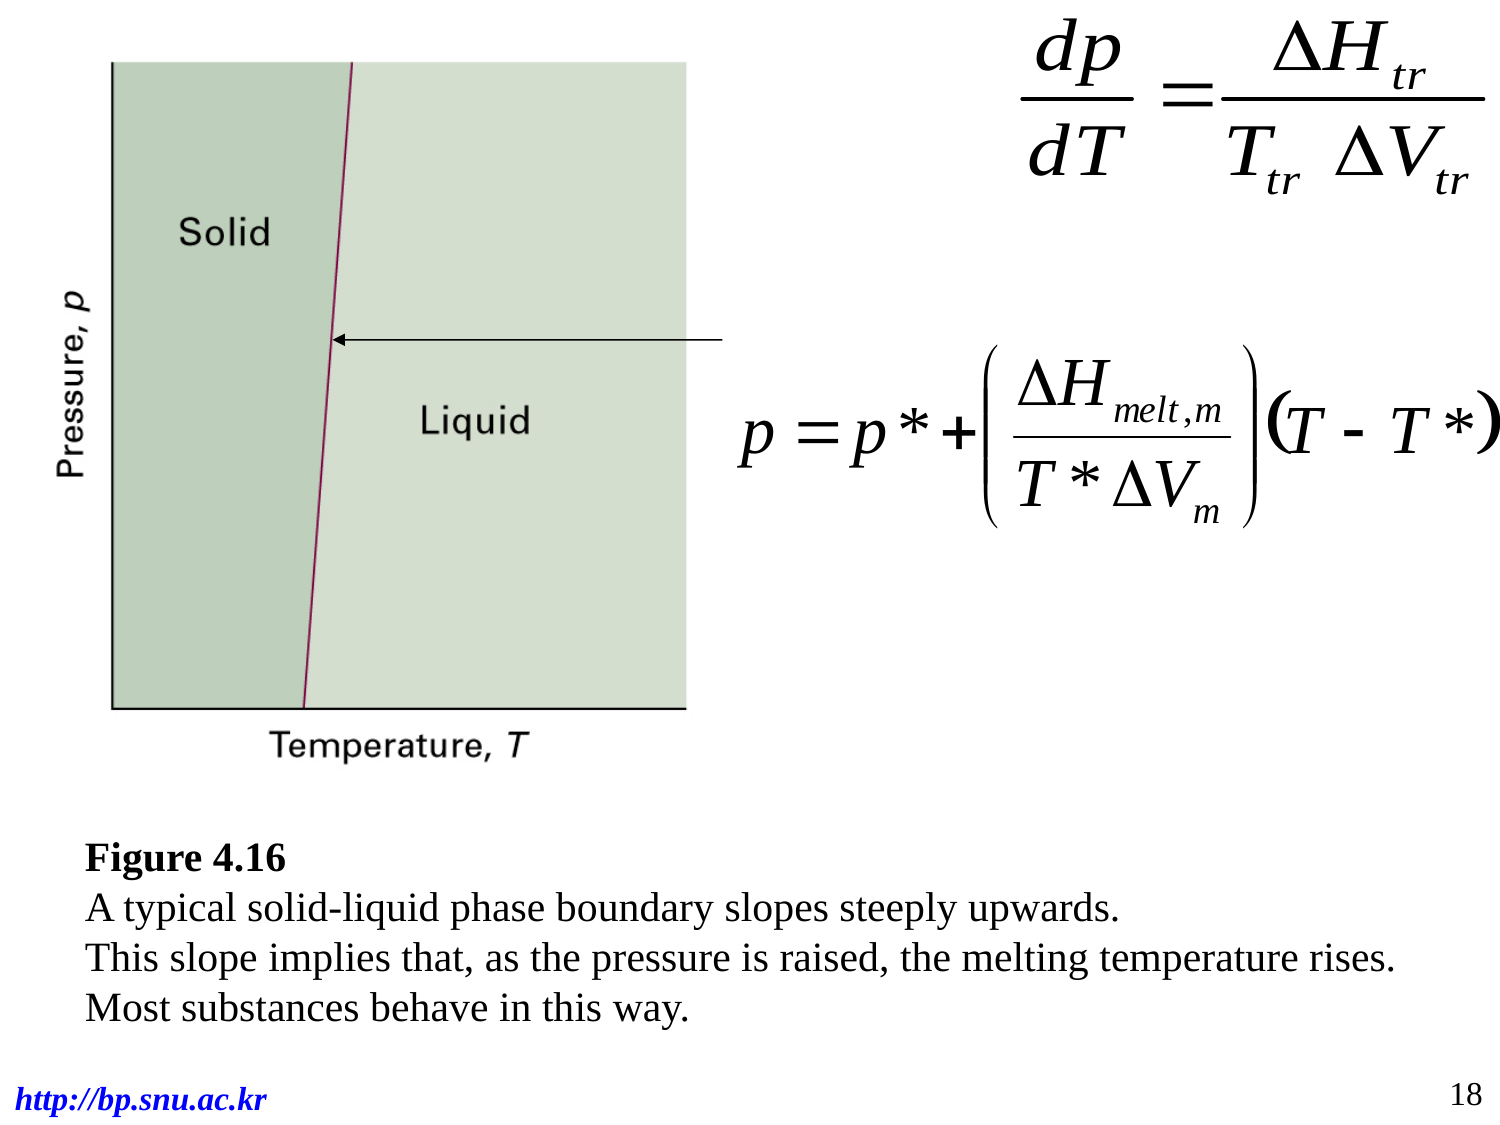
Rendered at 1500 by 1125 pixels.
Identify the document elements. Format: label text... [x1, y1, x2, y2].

text_box Figure 4.16 A typical solid-liquid phase boundary slopes steeply upwards. This slope implies that, as the pressure is raised, the melting temperature rises. Most substances behave in this way. [70, 822, 1454, 1038]
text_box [725, 335, 1500, 539]
picture [46, 54, 701, 776]
slide_number 18 [1147, 1061, 1498, 1122]
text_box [1007, 0, 1499, 223]
